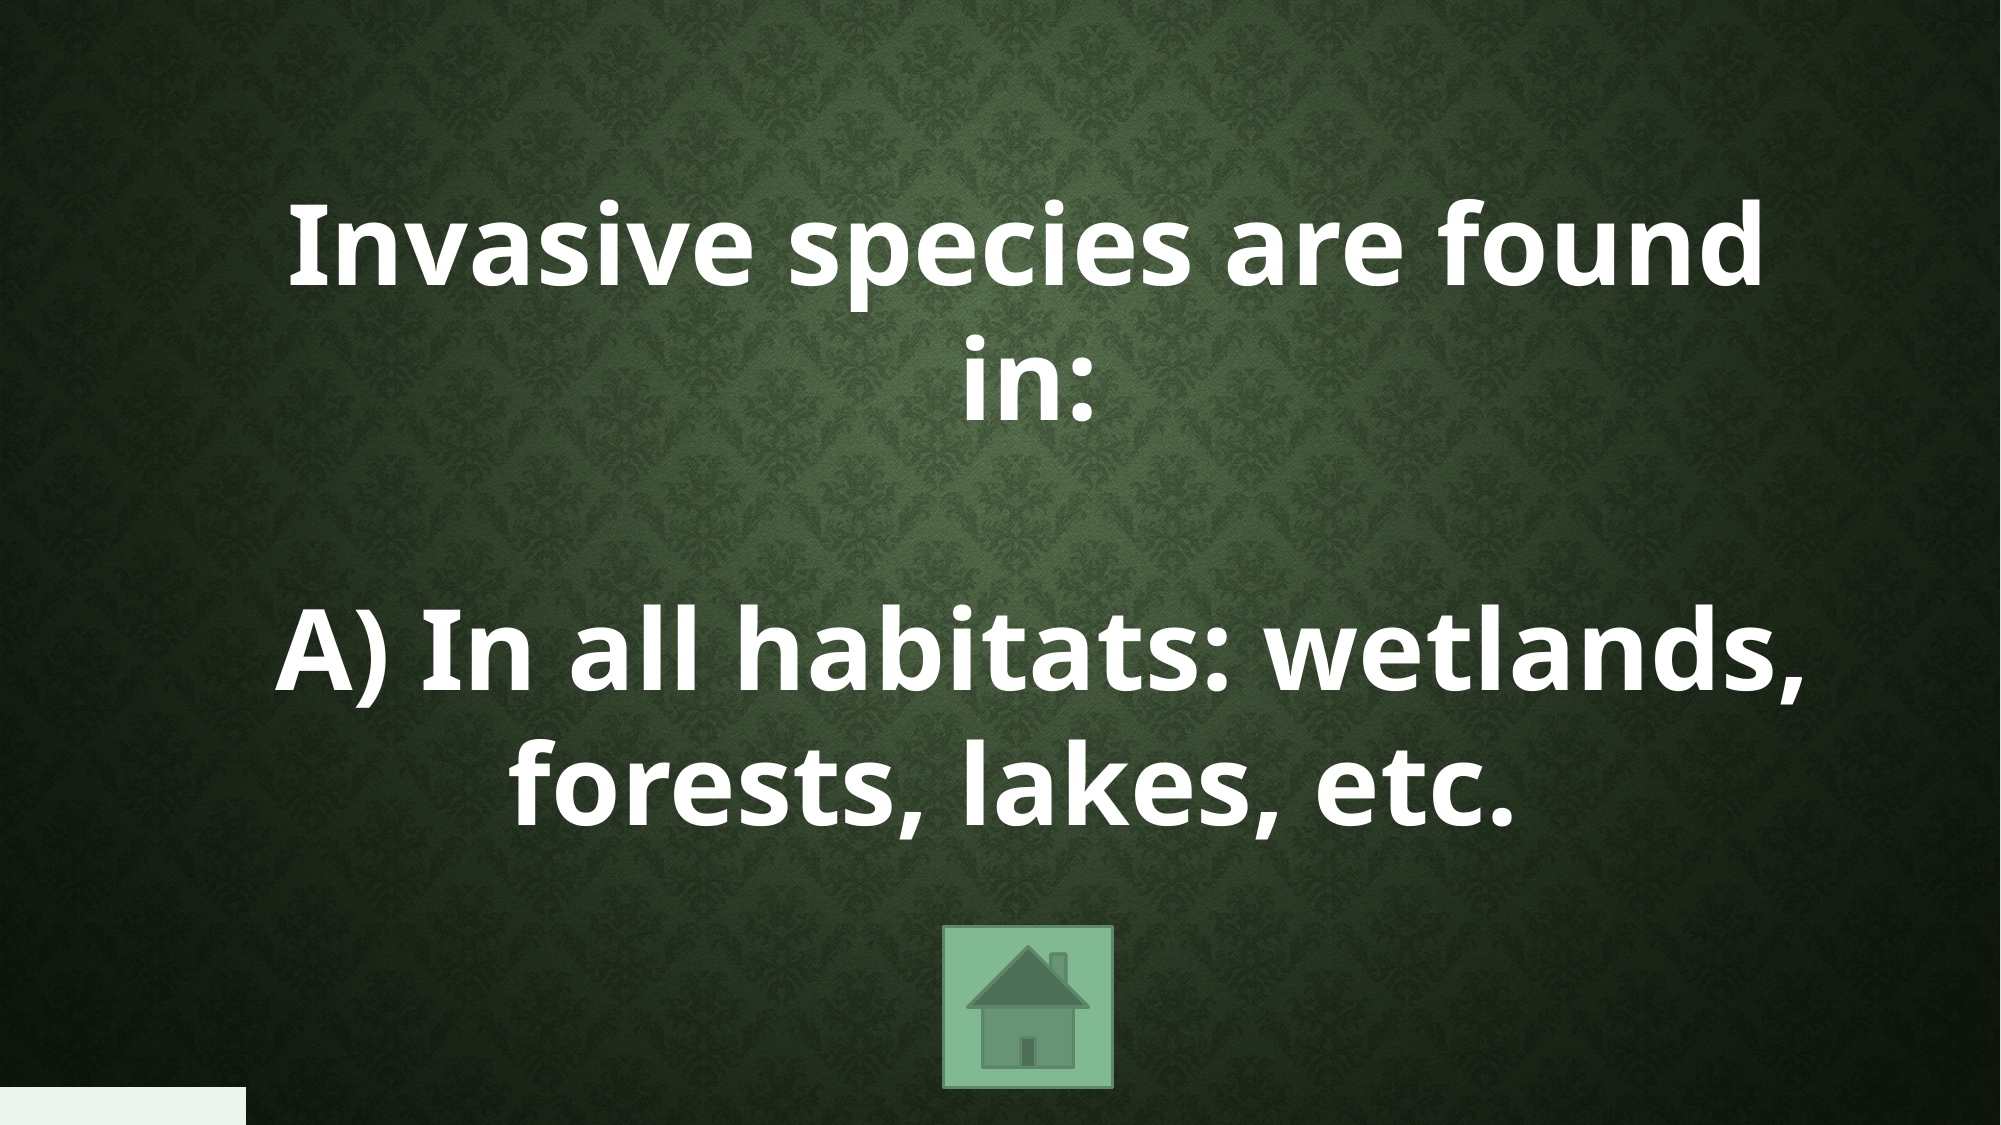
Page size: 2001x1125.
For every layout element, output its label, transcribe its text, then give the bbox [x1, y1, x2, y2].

picture [0, 0, 2001, 1125]
text_box [943, 991, 1113, 1088]
text_box Invasive species are found in: A) In all habitats: wetlands, forests, lakes, etc. [187, 165, 1869, 991]
